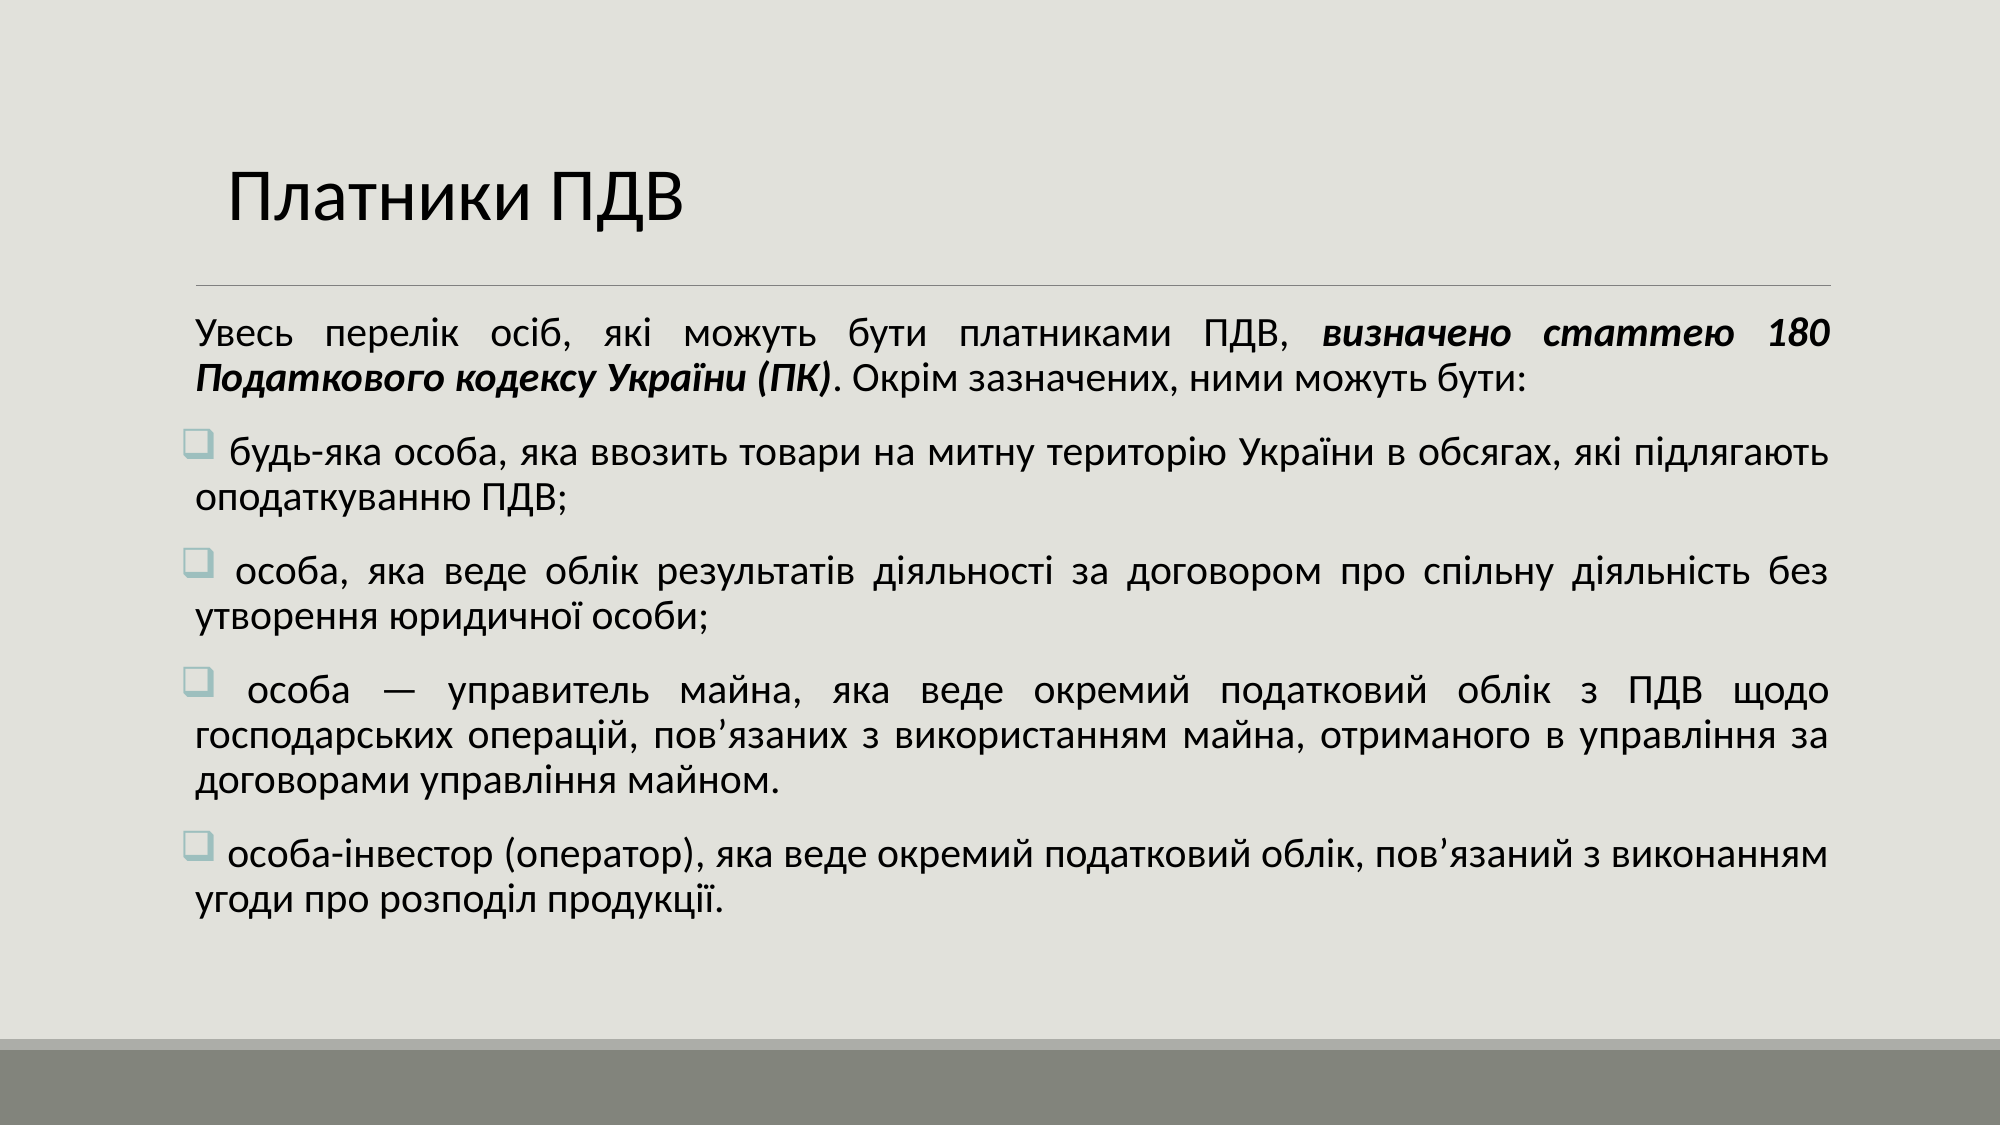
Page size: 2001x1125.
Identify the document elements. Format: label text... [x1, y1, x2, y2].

text_box Платники ПДВ [213, 138, 1830, 243]
list Увесь перелік осіб, які можуть бути платниками ПДВ, визначено статтею 180 Податкового кодексу України (ПК). Окрім зазначених, ними можуть бути: будь-яка особа, яка ввозить товари на митну територію України в обсягах, які підлягають оподаткуванню ПДВ; особа, яка веде облік результатів діяльності за договором про спільну діяльність без утворення юридичної особи; особа — управитель майна, яка веде окремий податковий облік з ПДВ щодо господарських операцій, пов’язаних з використанням майна, отриманого в управління за договорами управління майном. особа-інвестор (оператор), яка веде окремий податковий облік, пов’язаний з виконанням угоди про розподіл продукції. [180, 302, 1830, 963]
